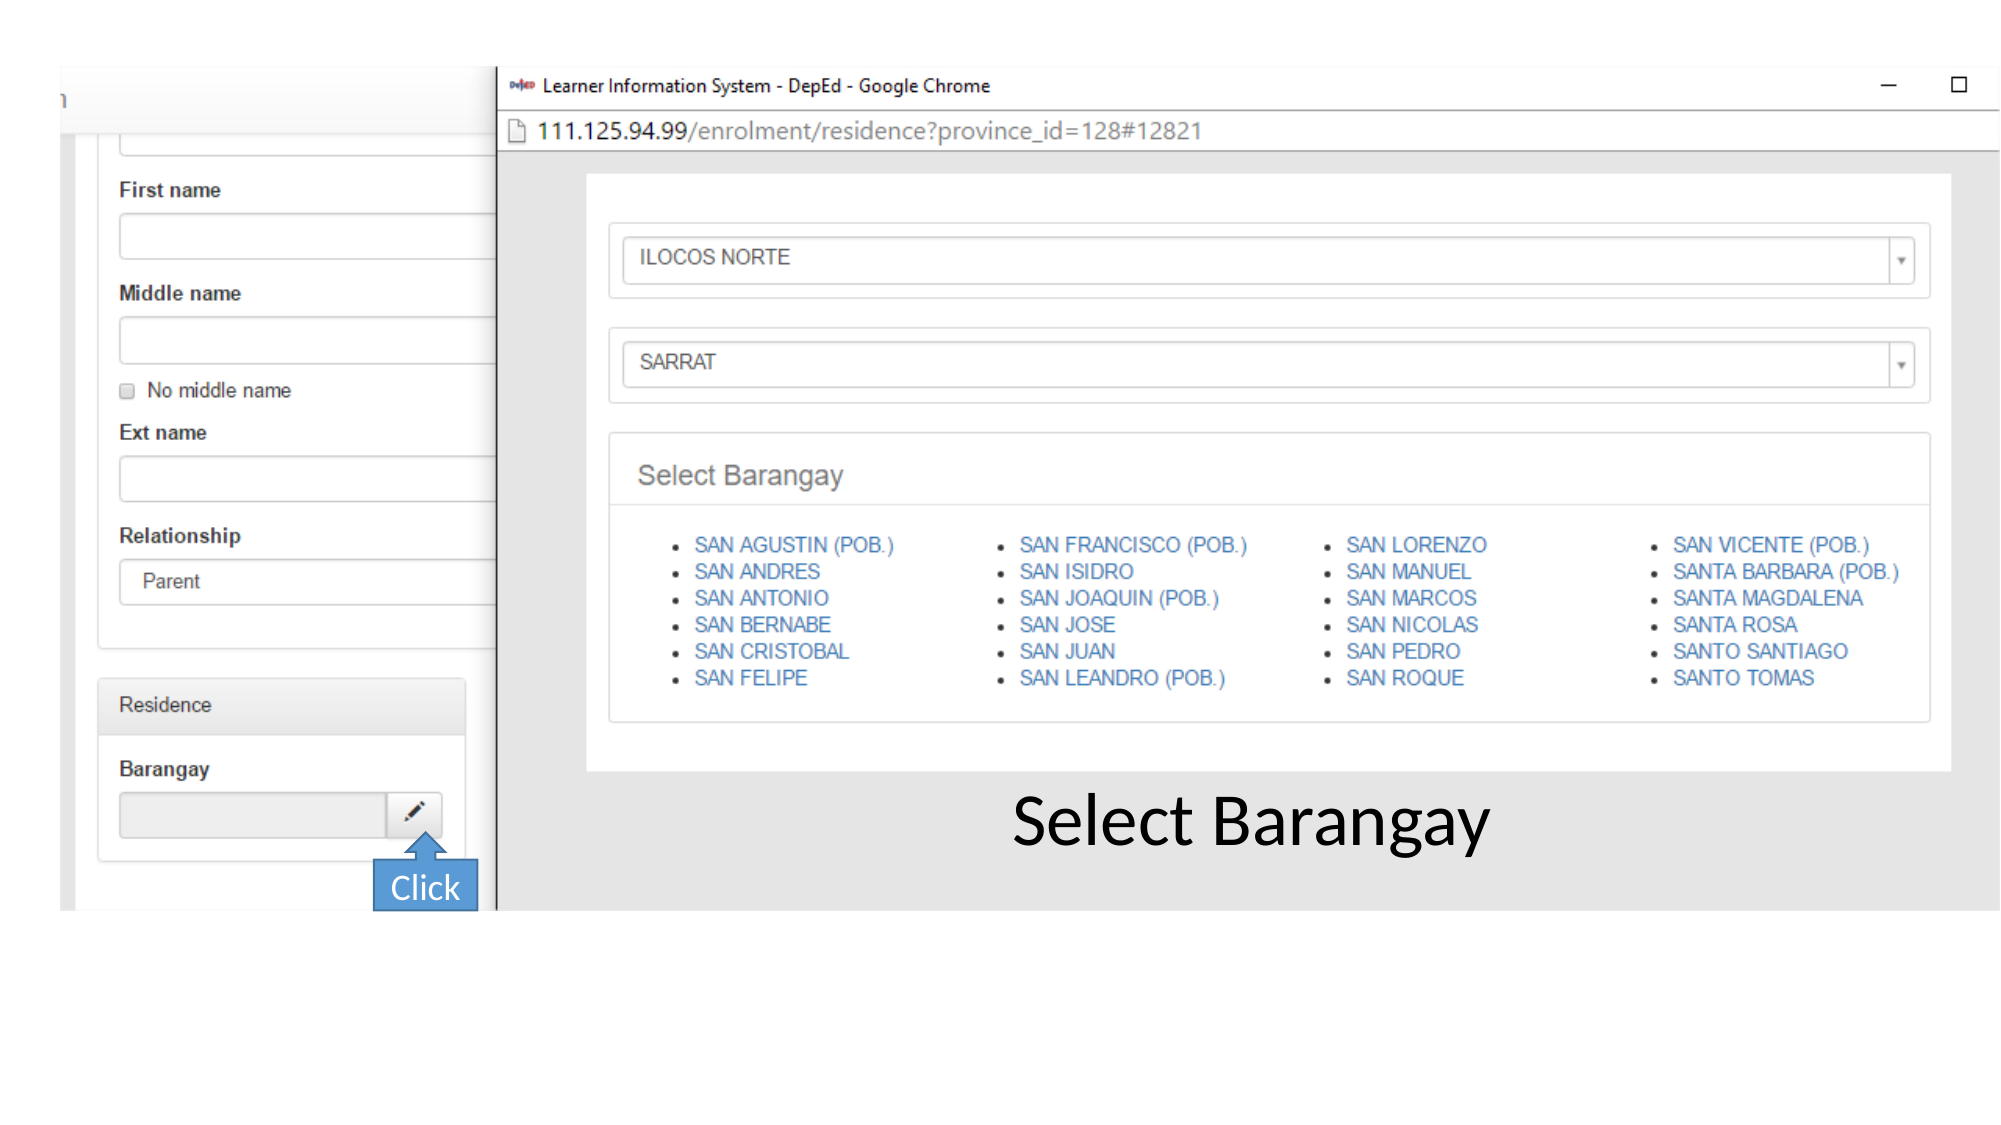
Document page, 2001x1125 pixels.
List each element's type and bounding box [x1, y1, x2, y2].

picture [60, 66, 2000, 911]
